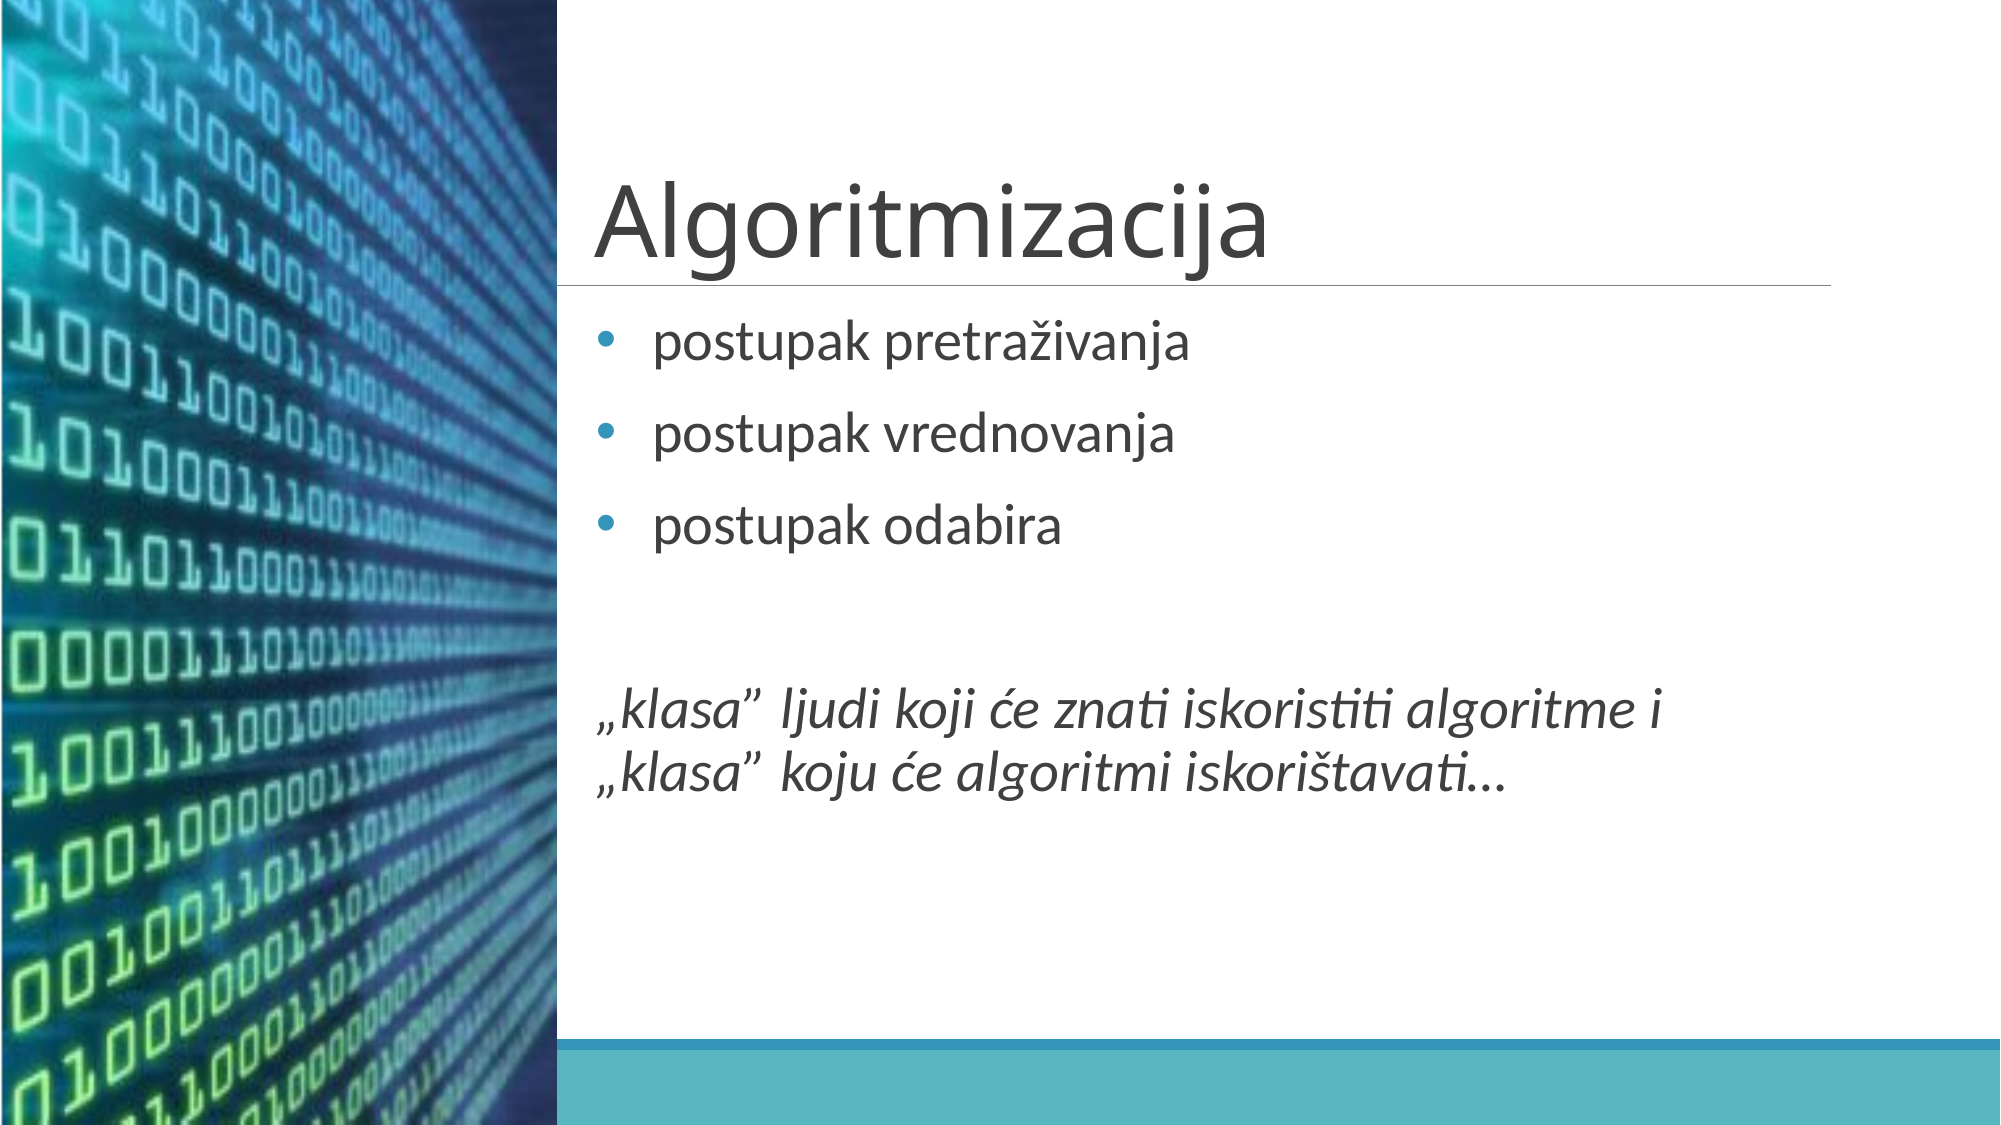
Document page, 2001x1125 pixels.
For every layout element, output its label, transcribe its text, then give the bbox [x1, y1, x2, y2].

title Algoritmizacija [579, 47, 1830, 285]
picture [0, 0, 558, 1125]
list postupak pretraživanja postupak vrednovanja postupak odabira „klasa” ljudi koji će znati iskoristiti algoritme i „klasa” koju će algoritmi iskorištavati… [595, 302, 1830, 963]
